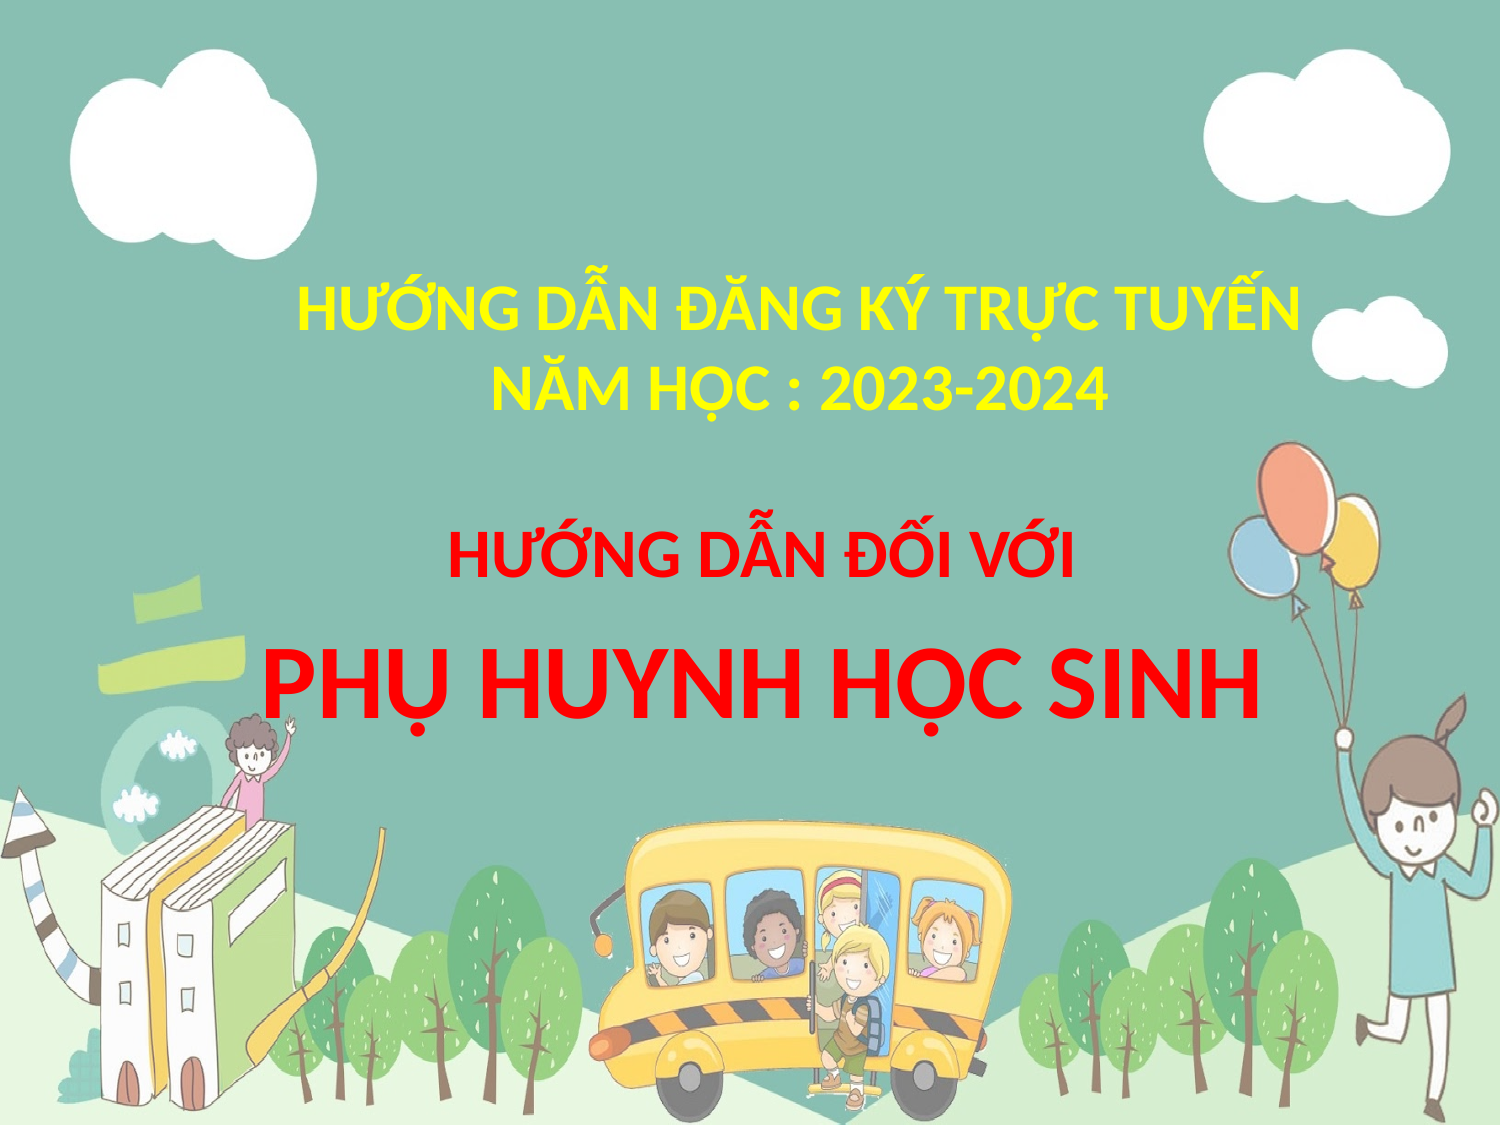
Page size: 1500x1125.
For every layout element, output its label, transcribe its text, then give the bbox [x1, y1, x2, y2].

title HƯỚNG DẪN ĐĂNG KÝ TRỰC TUYẾN NĂM HỌC : 2023-2024 [237, 224, 1363, 463]
subtitle HƯỚNG DẪN ĐỐI VỚI PHỤ HUYNH HỌC SINH [237, 500, 1288, 750]
